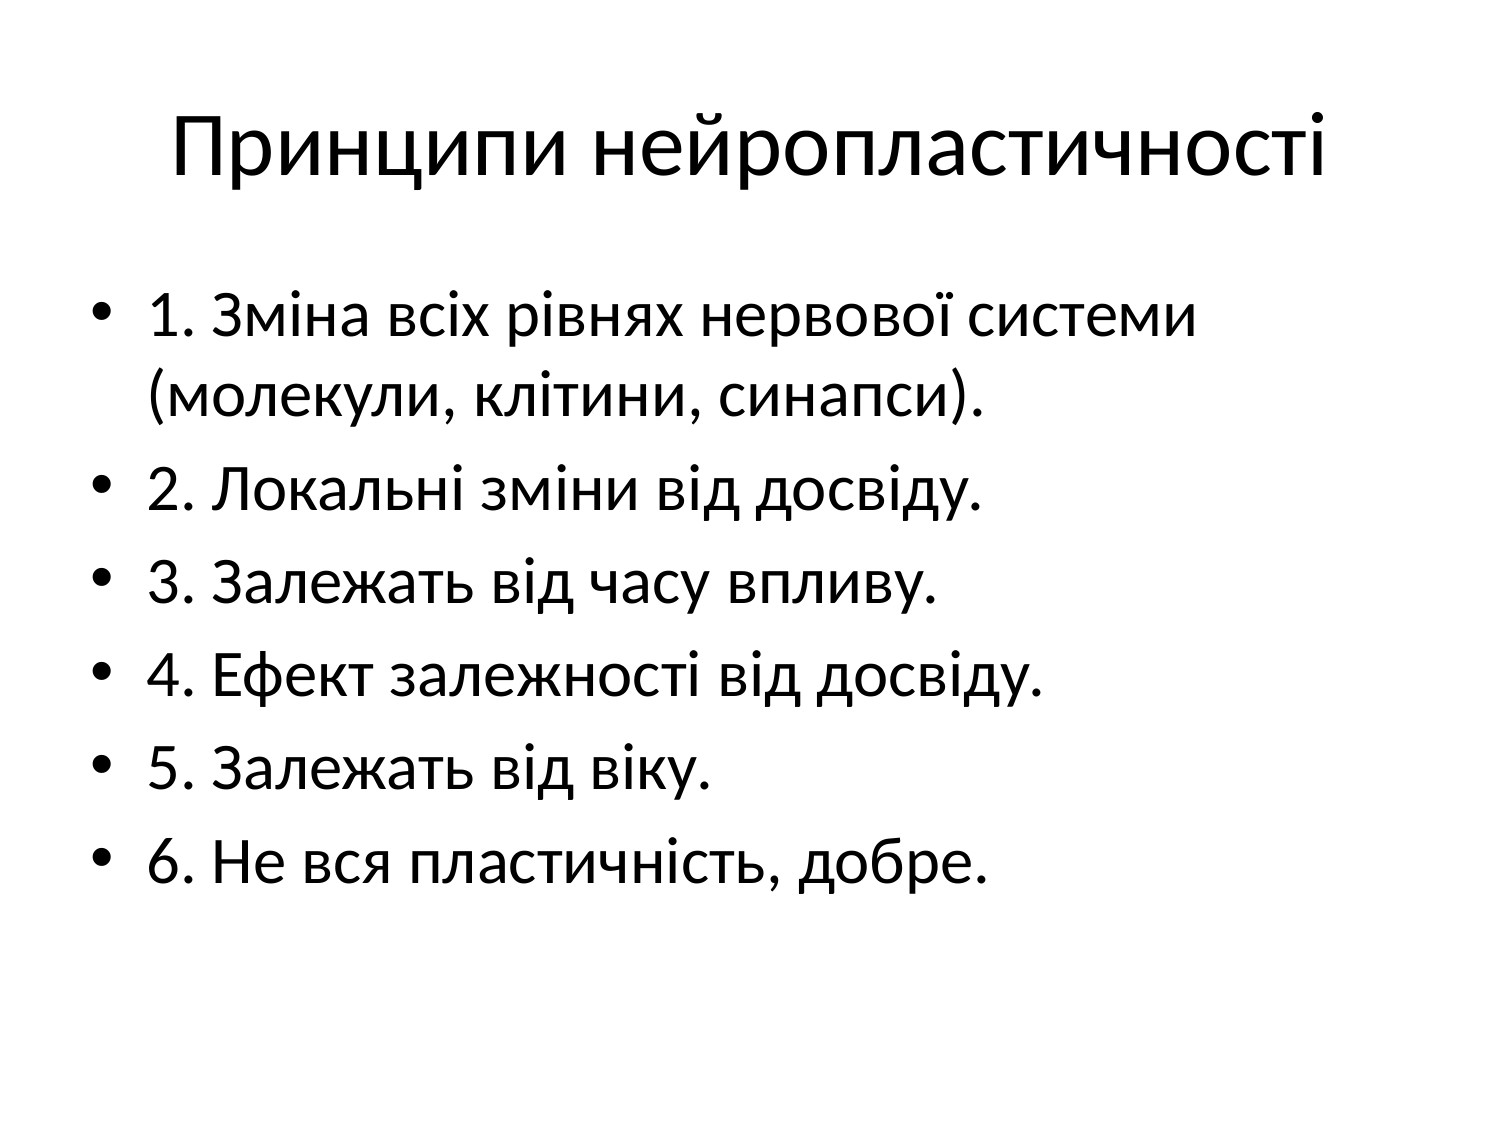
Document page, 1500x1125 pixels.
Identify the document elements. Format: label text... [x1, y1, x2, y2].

title Принципи нейропластичності [75, 45, 1425, 233]
list 1. Зміна всіх рівнях нервової системи (молекули, клітини, синапси). 2. Локальні зміни від досвіду. 3. Залежать від часу впливу. 4. Ефект залежності від досвіду. 5. Залежать від віку. 6. Не вся пластичність, добре. [75, 262, 1425, 1005]
